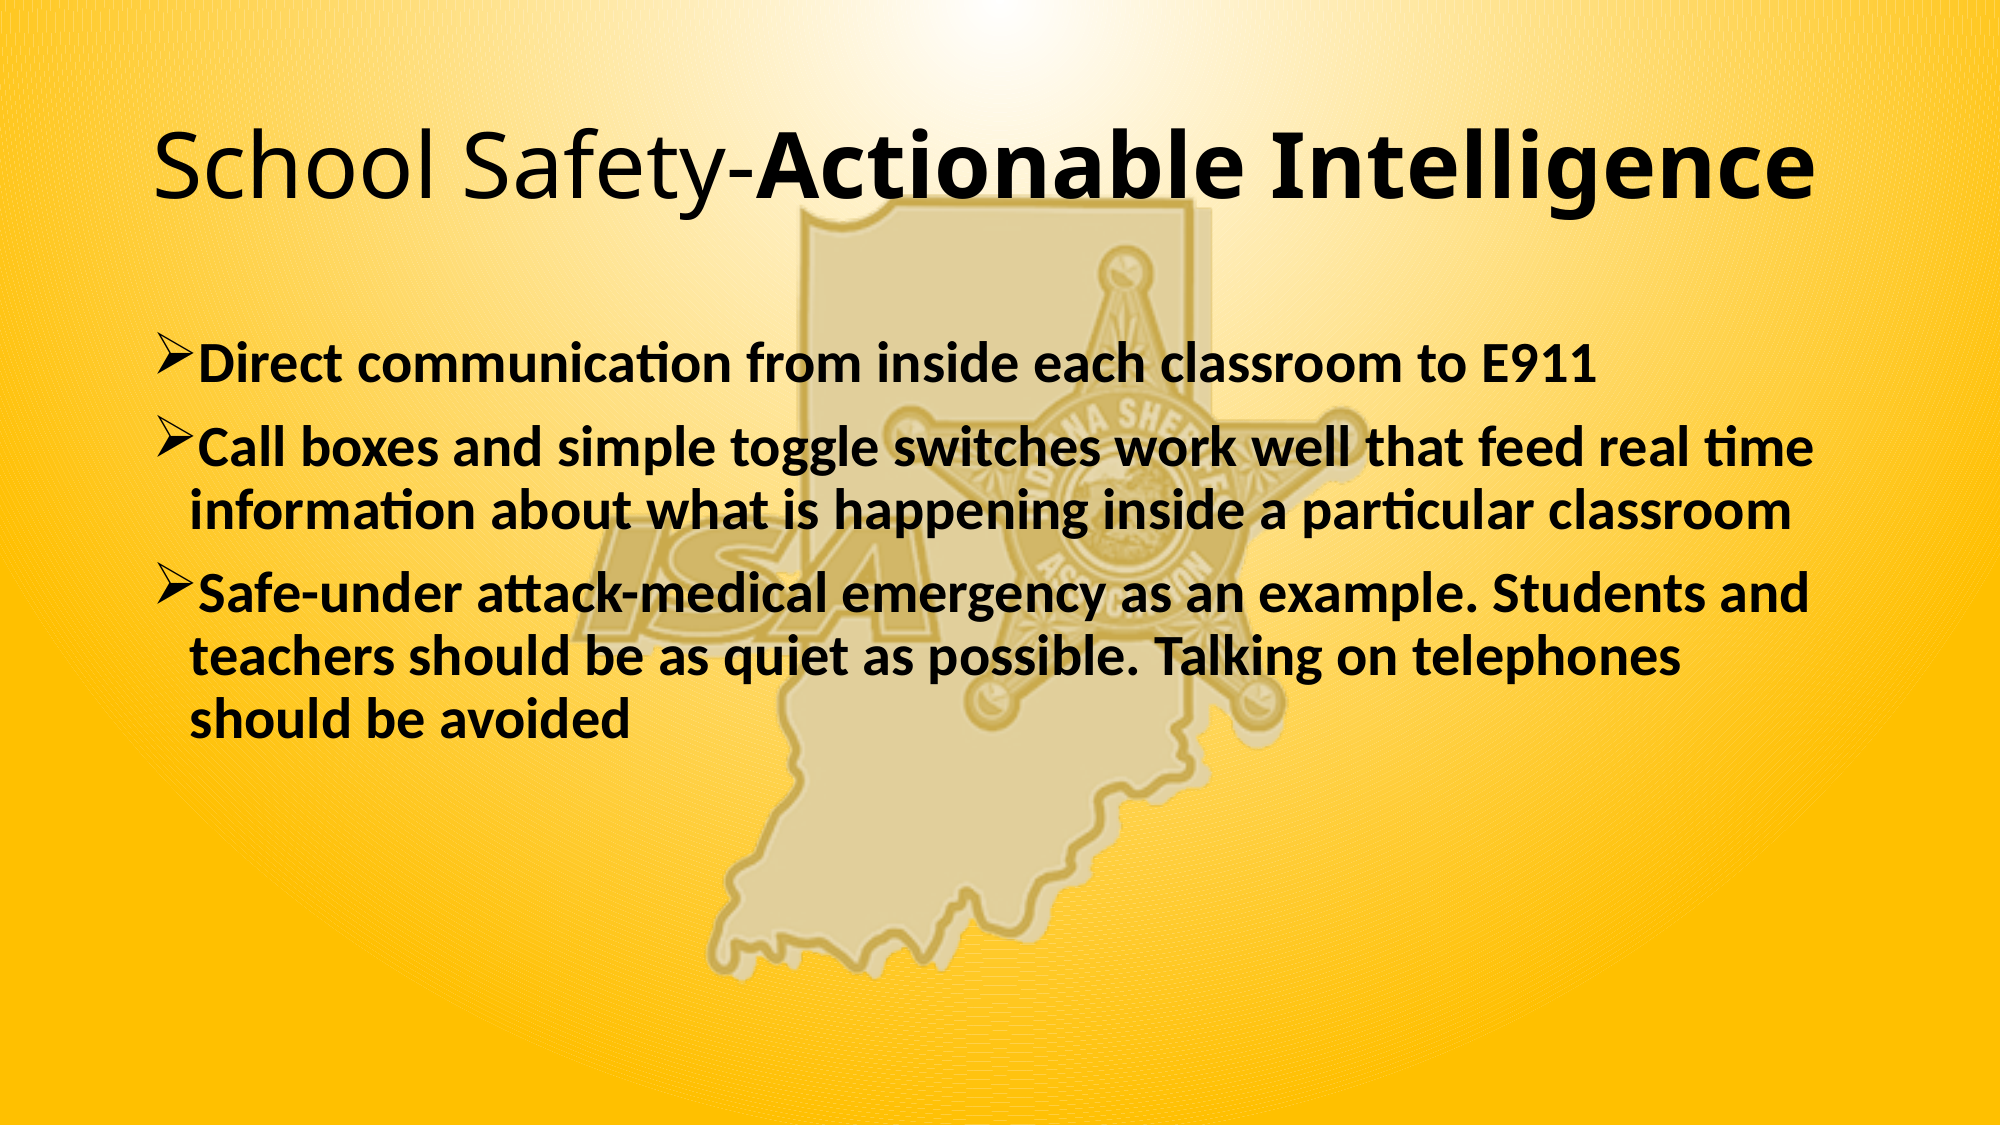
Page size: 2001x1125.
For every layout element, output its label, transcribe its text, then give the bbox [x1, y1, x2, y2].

title School Safety-Actionable Intelligence [137, 59, 1863, 278]
list Direct communication from inside each classroom to E911 Call boxes and simple toggle switches work well that feed real time information about what is happening inside a particular classroom Safe-under attack-medical emergency as an example. Students and teachers should be as quiet as possible. Talking on telephones should be avoided [137, 324, 1863, 1105]
picture [84, 185, 1857, 997]
